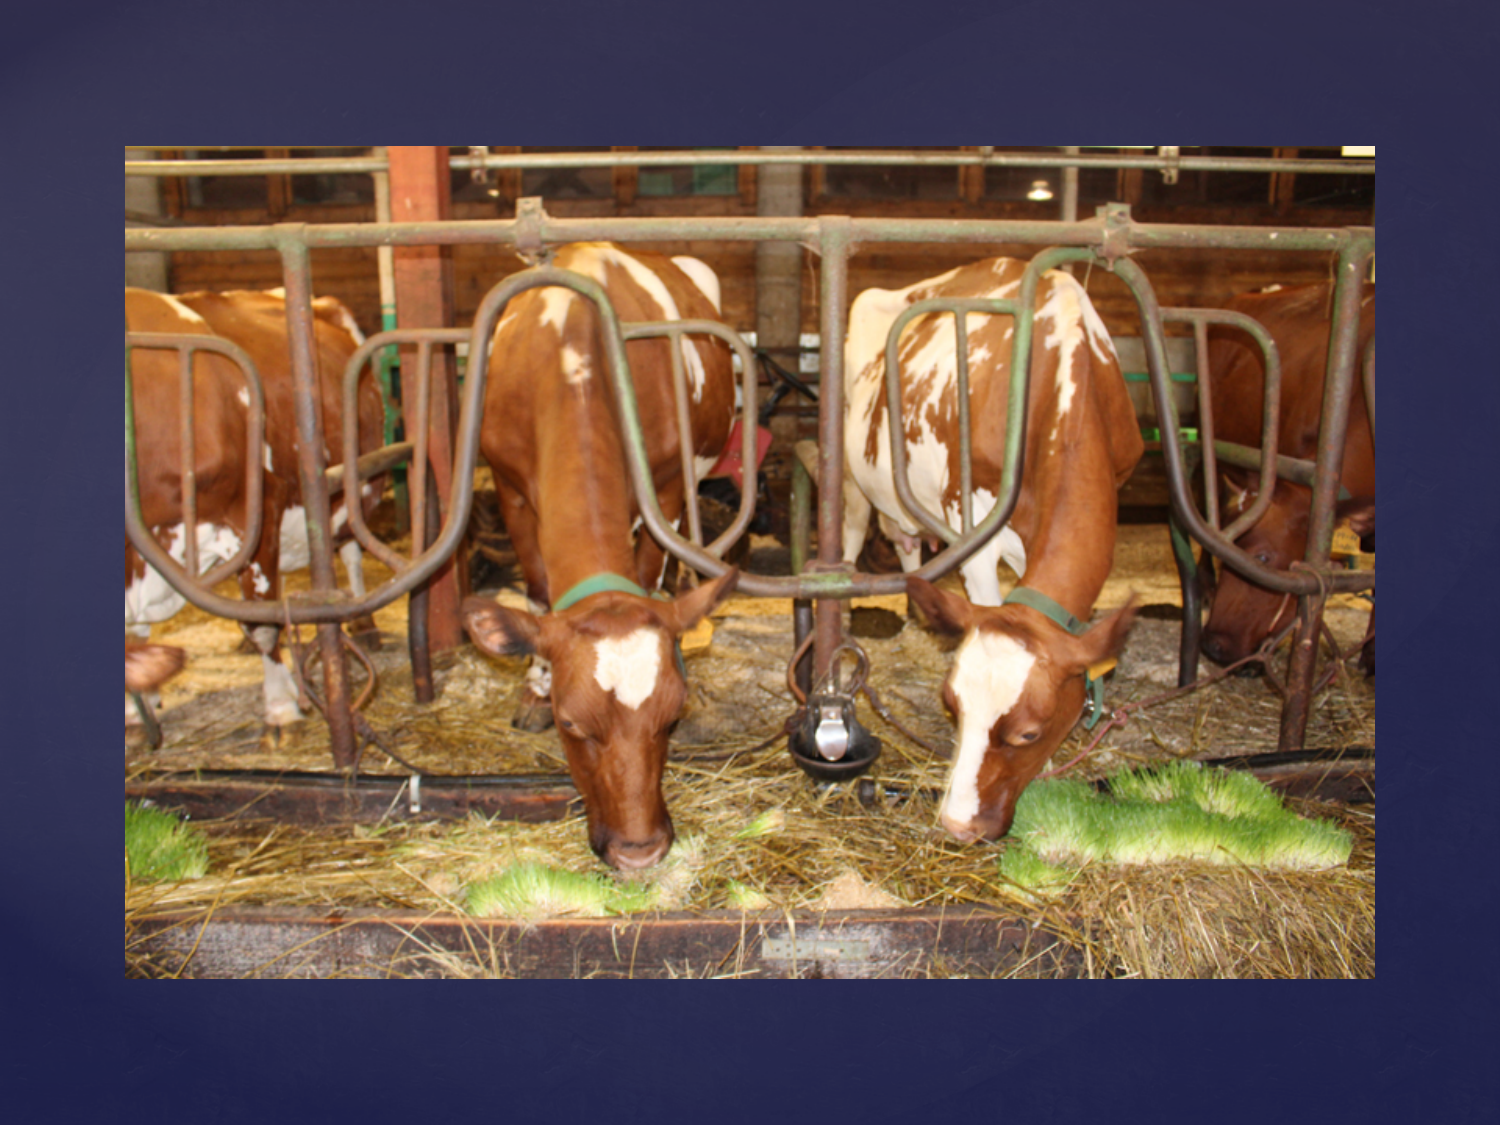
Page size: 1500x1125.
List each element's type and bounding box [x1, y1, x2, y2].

picture [124, 145, 1376, 980]
